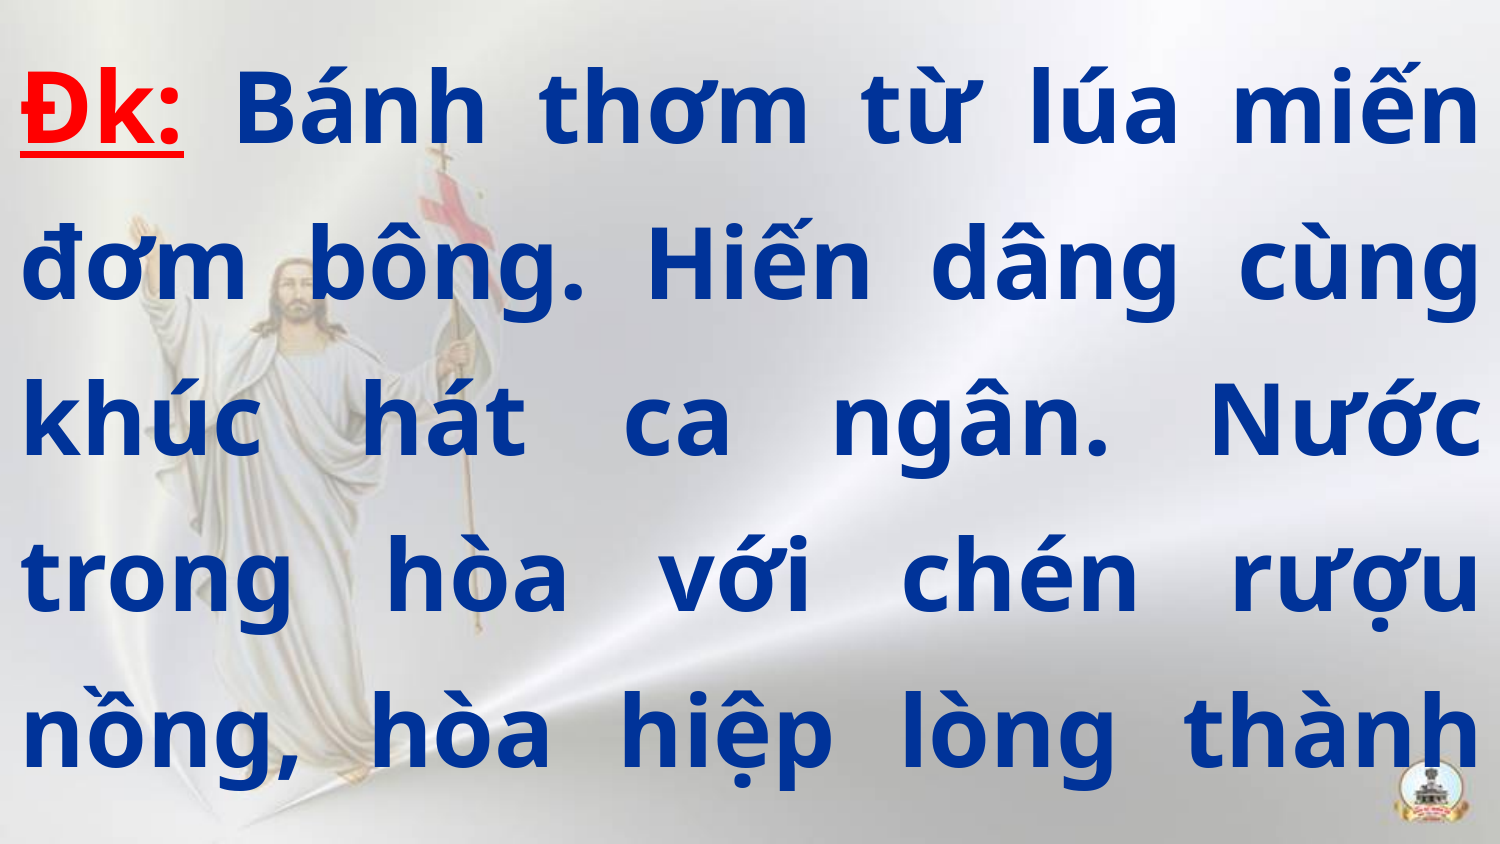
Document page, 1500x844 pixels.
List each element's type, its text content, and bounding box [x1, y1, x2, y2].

list Đk: Bánh thơm từ lúa miến đơm bông. Hiến dâng cùng khúc hát ca ngân. Nước trong hòa với chén rượu nồng, hòa hiệp lòng thành con kính dâng Ngài. [0, 0, 1500, 844]
